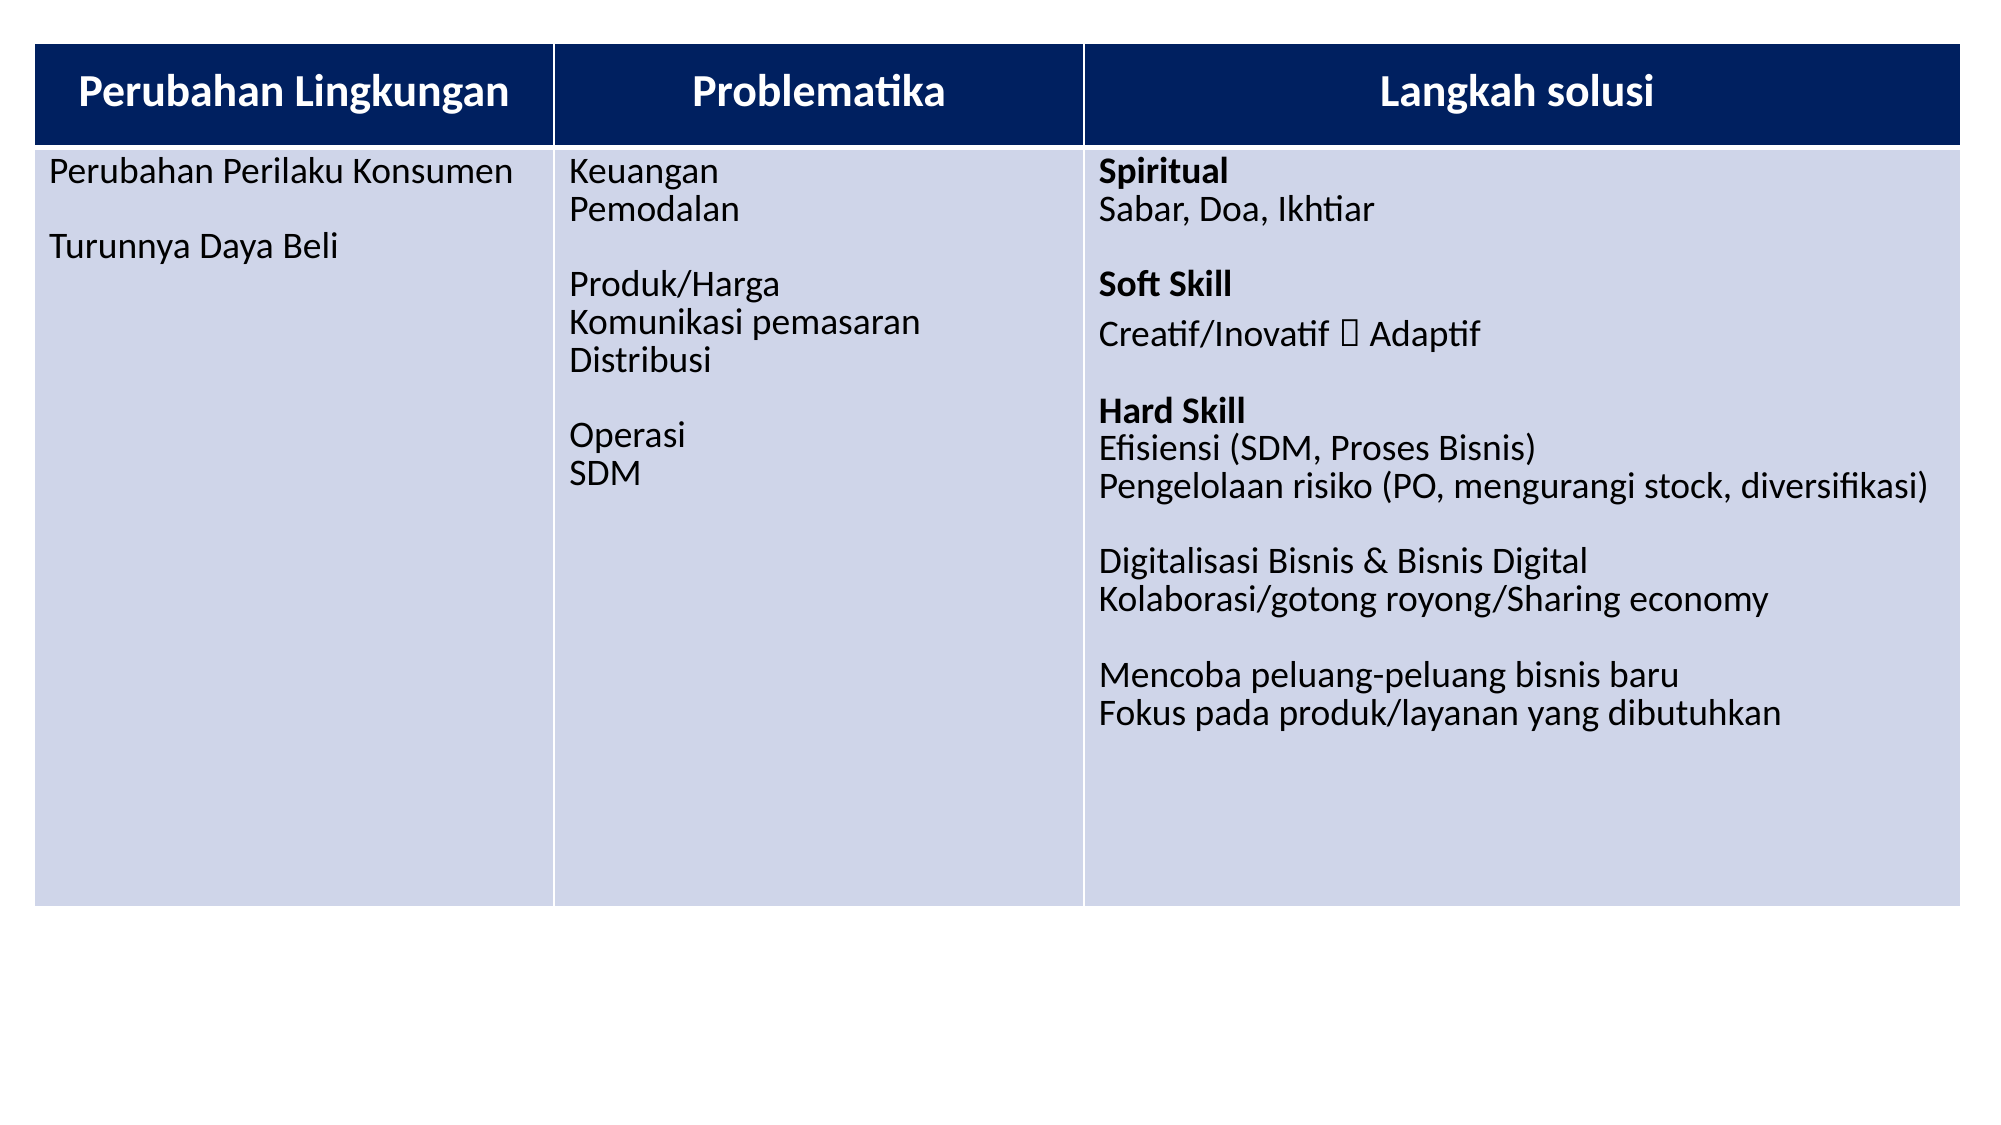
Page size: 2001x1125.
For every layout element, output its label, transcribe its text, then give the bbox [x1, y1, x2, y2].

table_header Perubahan Lingkungan [35, 44, 553, 145]
table_cell Spiritual Sabar, Doa, Ikhtiar Soft Skill Creatif/Inovatif  Adaptif Hard Skill Efisiensi (SDM, Proses Bisnis) Pengelolaan risiko (PO, mengurangi stock, diversifikasi) Digitalisasi Bisnis & Bisnis Digital Kolaborasi/gotong royong/Sharing economy Mencoba peluang-peluang bisnis baru Fokus pada produk/layanan yang dibutuhkan [1085, 150, 1960, 906]
table_cell Perubahan Perilaku Konsumen Turunnya Daya Beli [35, 150, 553, 906]
table_cell Keuangan Pemodalan Produk/Harga Komunikasi pemasaran Distribusi Operasi SDM [555, 150, 1083, 906]
table_header Problematika [555, 44, 1083, 145]
table_header Langkah solusi [1085, 44, 1960, 145]
